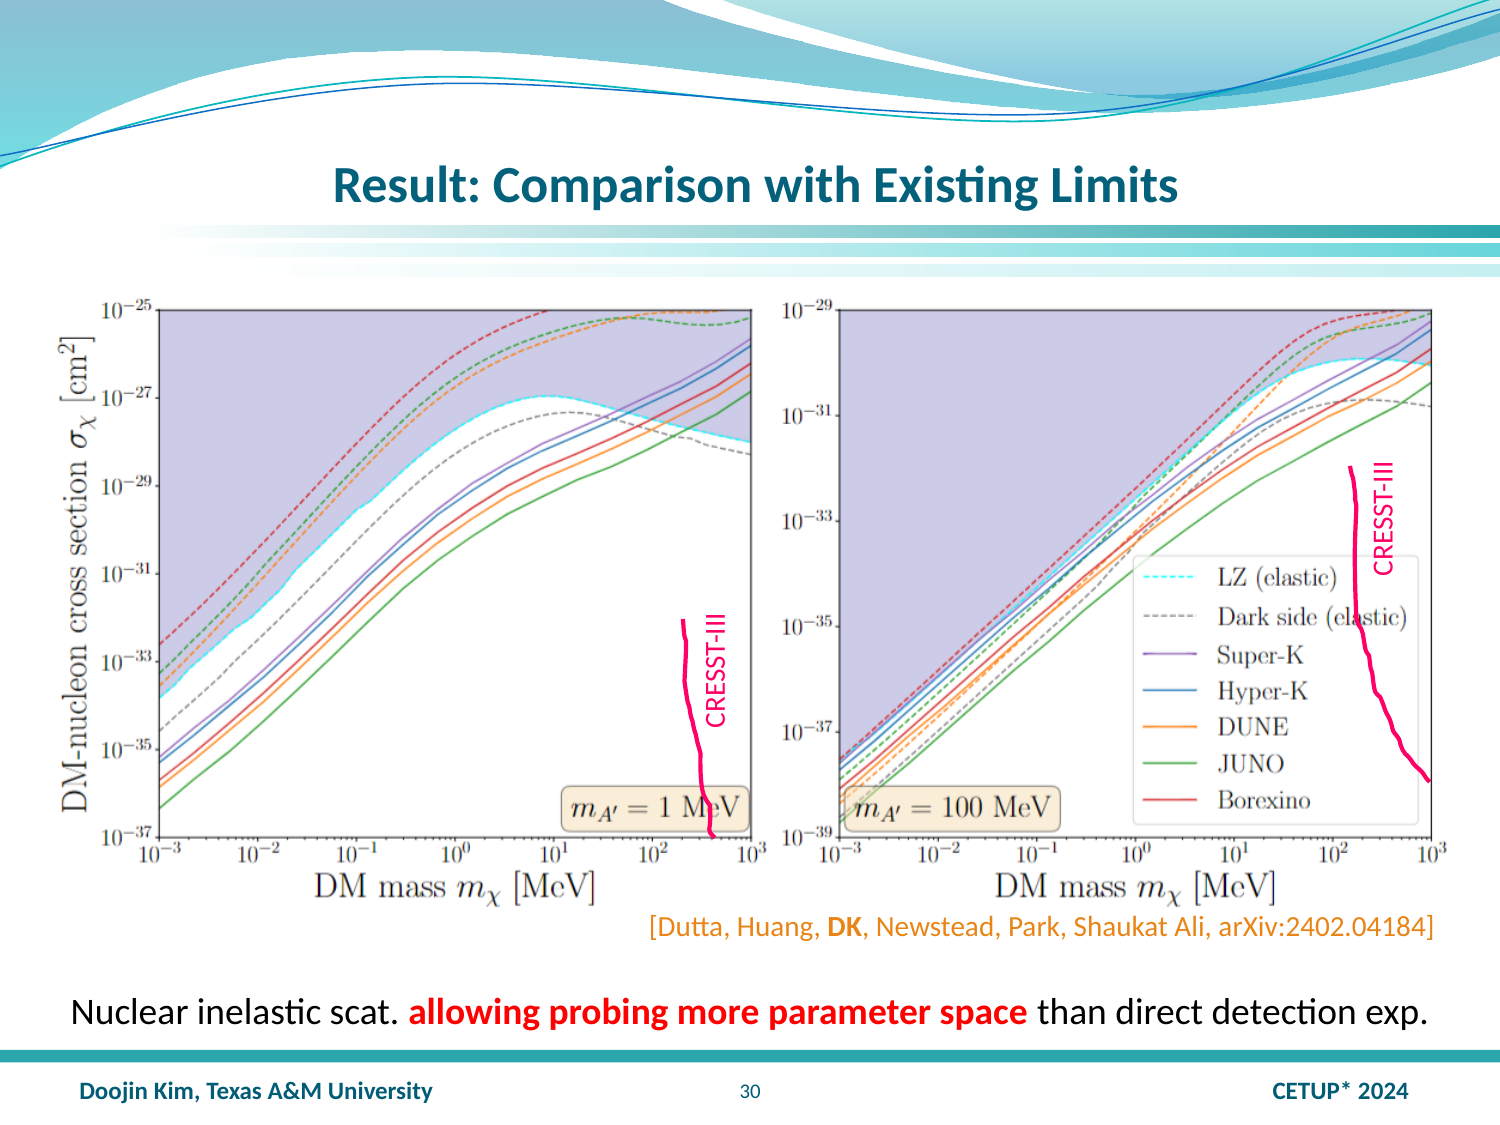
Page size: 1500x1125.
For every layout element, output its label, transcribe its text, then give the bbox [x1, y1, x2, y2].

picture [49, 285, 1451, 913]
slide_number 29 [687, 1042, 813, 1103]
title Result: Comparison with Existing Limits [75, 115, 1438, 213]
text_box [Dutta, Huang, DK, Newstead, Park, Shaukat Ali, arXiv:2402.04184] [587, 924, 1450, 950]
text_box Nuclear inelastic scat. allowing probing more parameter space than direct detection exp. [50, 979, 1450, 1040]
